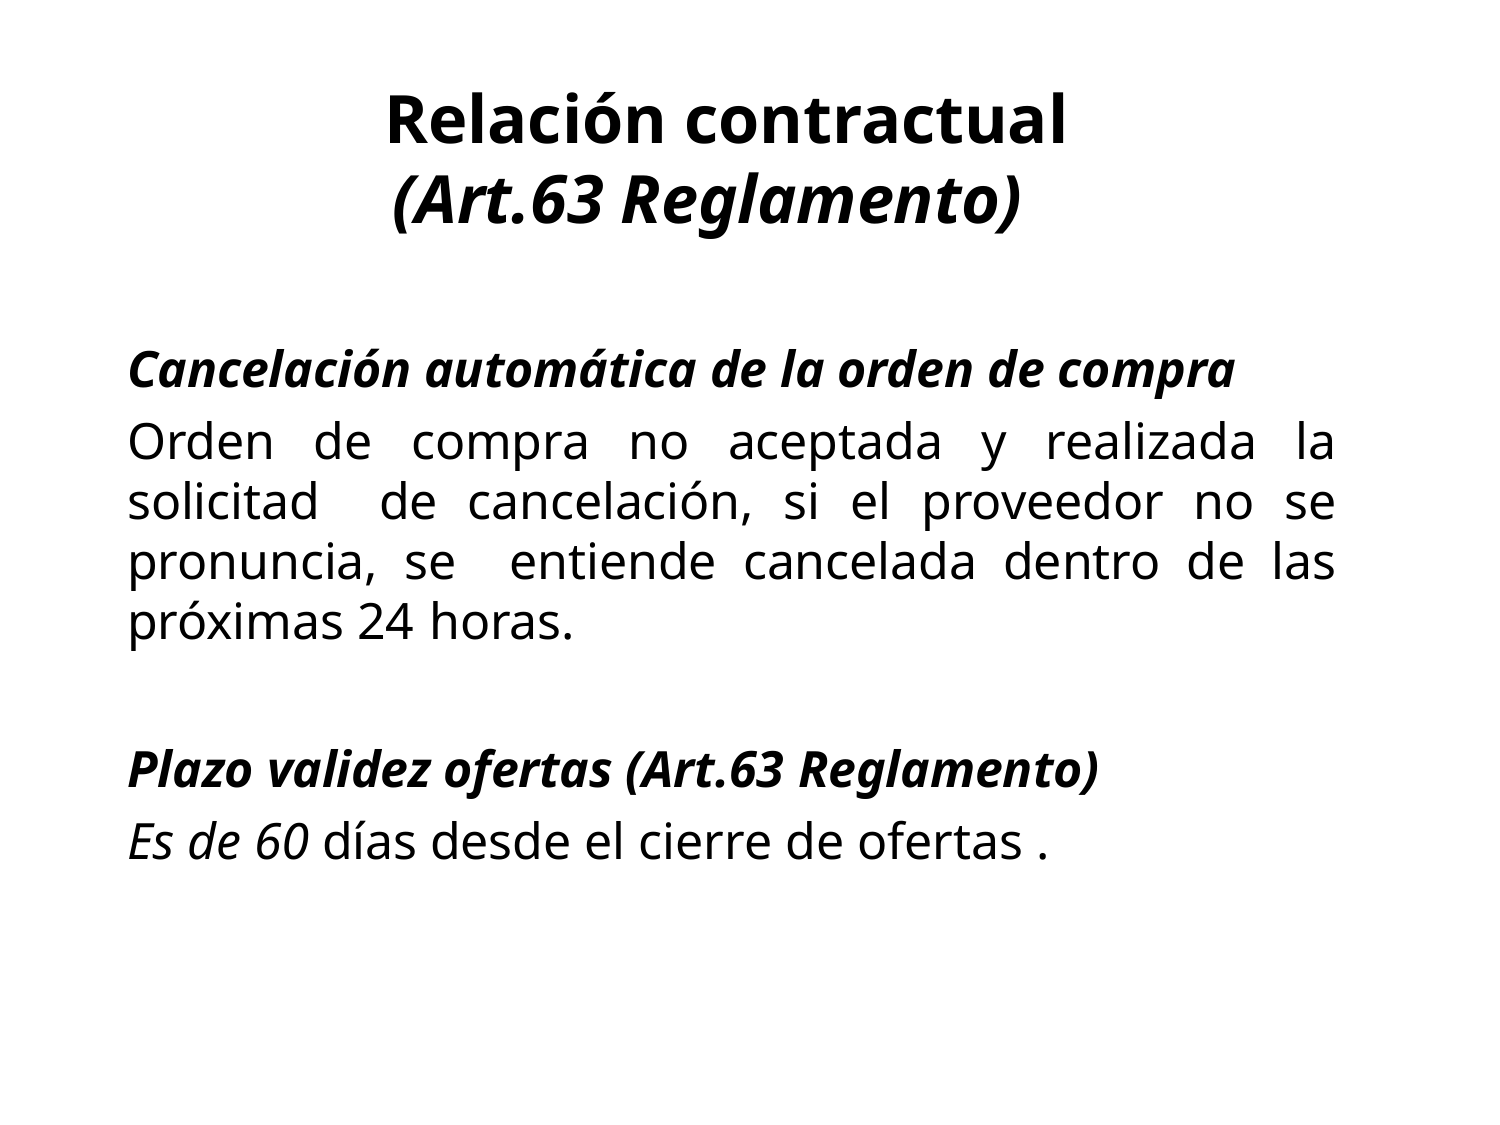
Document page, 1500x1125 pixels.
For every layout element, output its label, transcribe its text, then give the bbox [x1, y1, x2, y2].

title Relación contractual (Art.63 Reglamento) [382, 63, 1118, 251]
text_box Cancelación automática de la orden de compra Orden de compra no aceptada y realizada la solicitad de cancelación, si el proveedor no se pronuncia, se entiende cancelada dentro de las próximas 24 horas. Plazo validez ofertas (Art.63 Reglamento) Es de 60 días desde el cierre de ofertas . [124, 337, 1338, 869]
